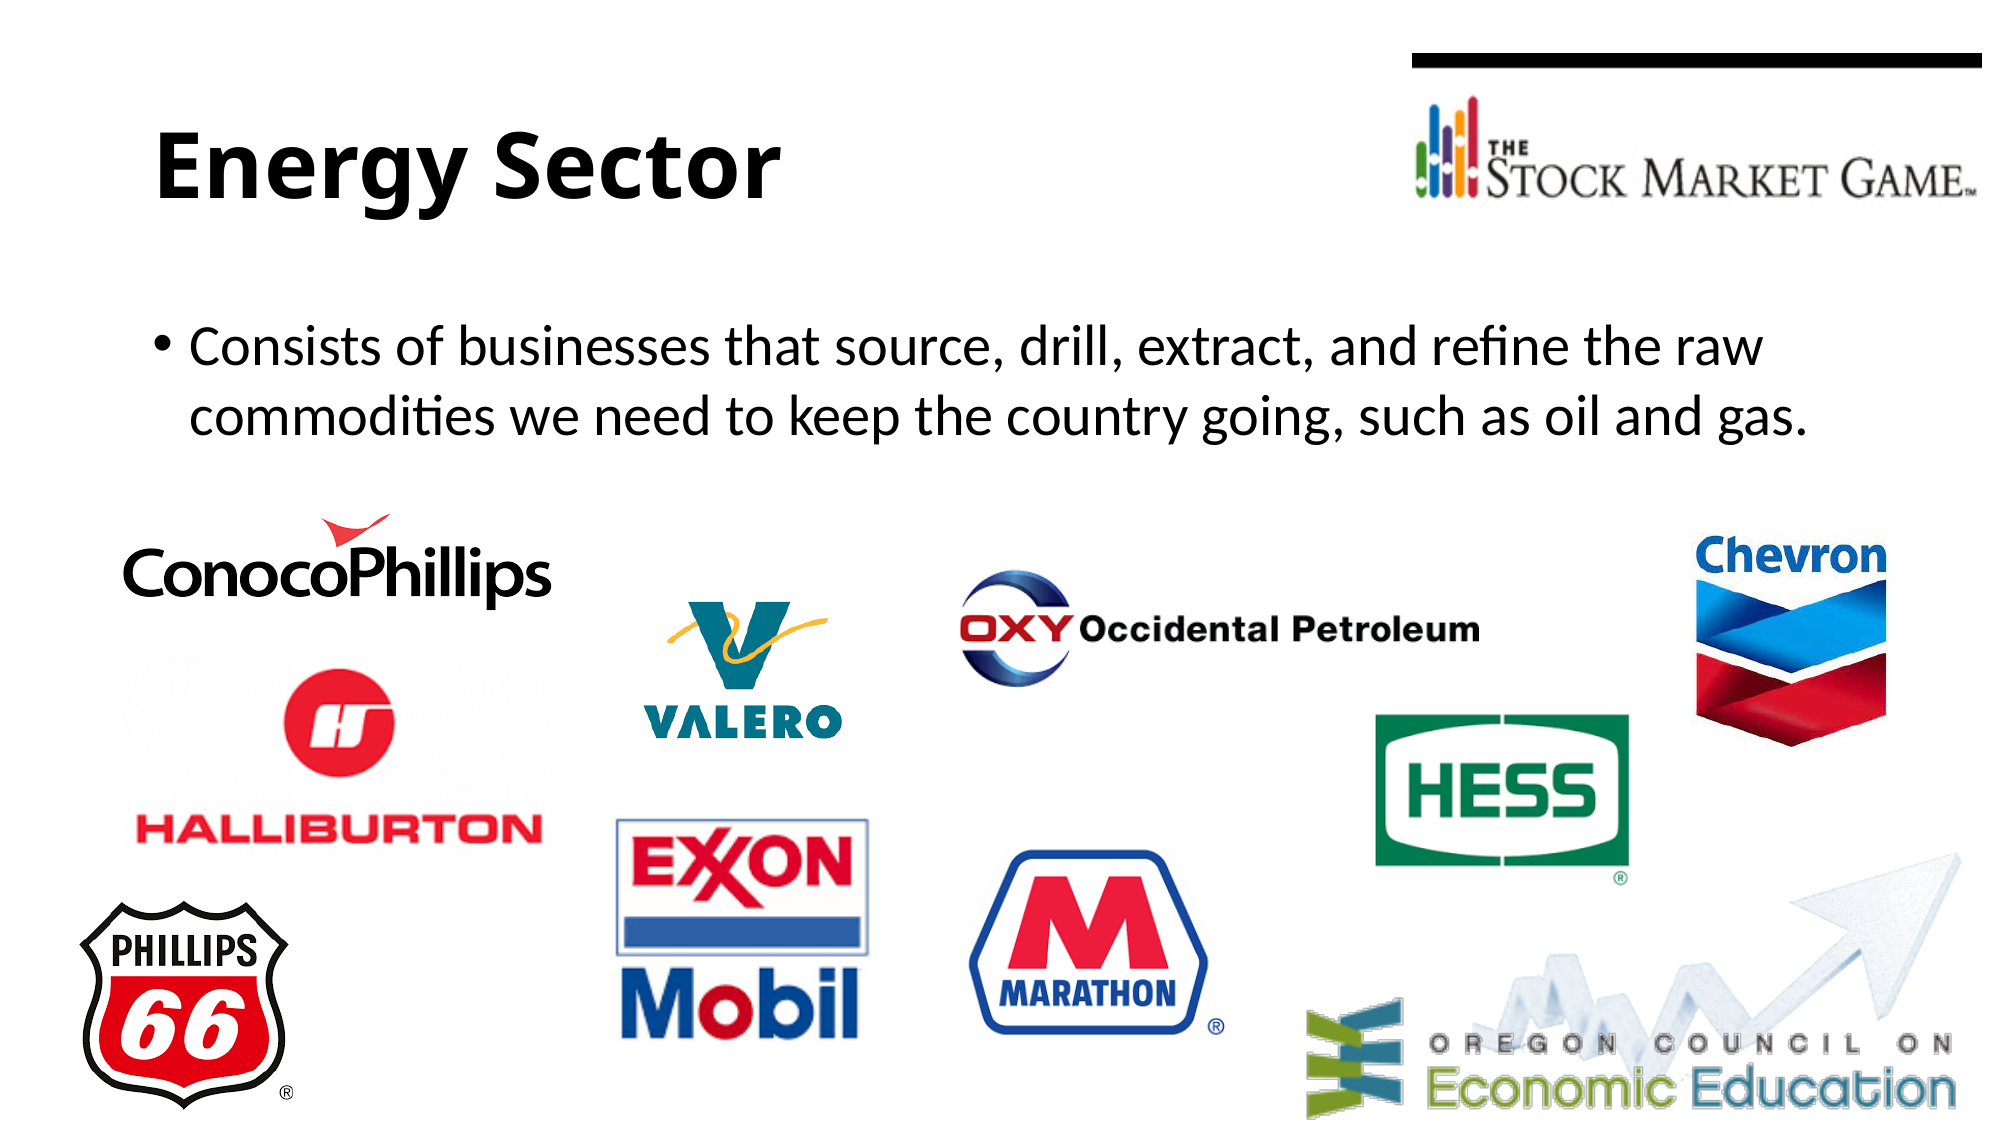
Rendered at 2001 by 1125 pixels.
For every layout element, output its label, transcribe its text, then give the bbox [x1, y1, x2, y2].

picture [627, 584, 860, 756]
picture [1692, 532, 1890, 750]
picture [946, 561, 1639, 890]
picture [1293, 990, 1962, 1124]
title Energy Sector [137, 59, 1863, 278]
picture [1412, 53, 1982, 246]
picture [74, 896, 293, 1115]
picture [958, 840, 1225, 1044]
list Consists of businesses that source, drill, extract, and refine the raw commodities we need to keep the country going, such as oil and gas. [137, 299, 1863, 1014]
picture [122, 659, 557, 856]
picture [110, 507, 563, 618]
picture [597, 799, 889, 1061]
